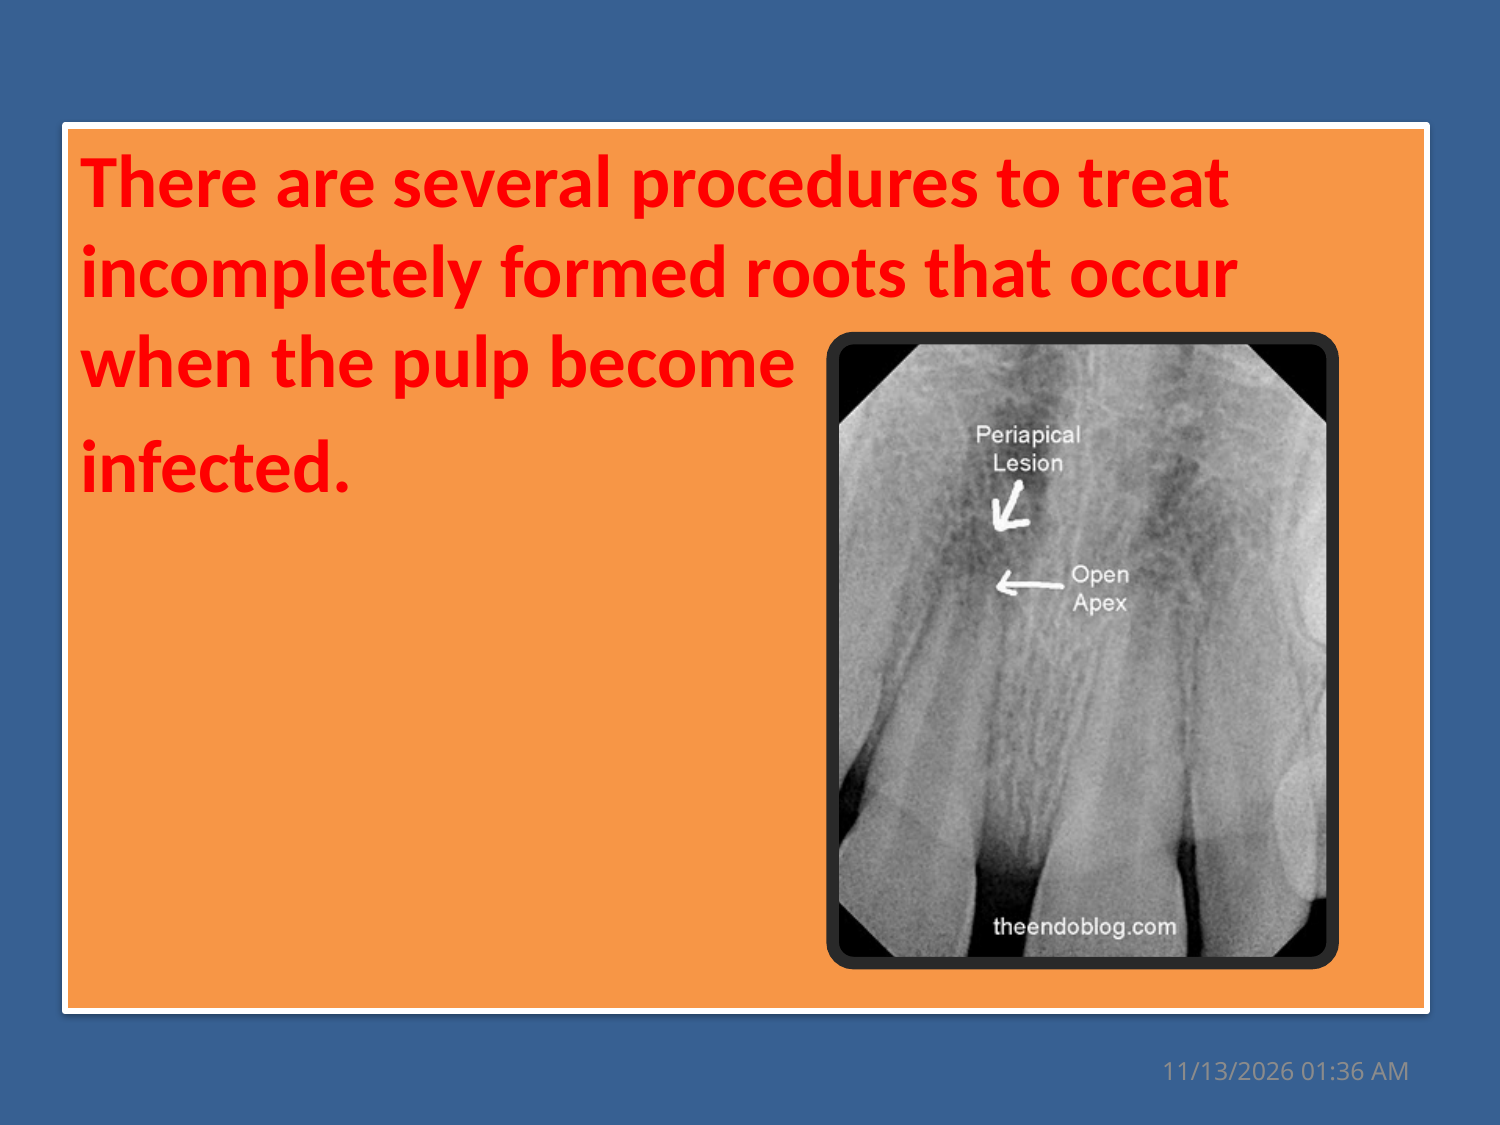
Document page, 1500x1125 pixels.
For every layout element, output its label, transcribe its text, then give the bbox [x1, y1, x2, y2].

picture [832, 337, 1333, 964]
slide_number 31 تشرين الأول، 17 [1074, 1042, 1425, 1103]
list There are several procedures to treat incompletely formed roots that occur when the pulp become infected. [62, 122, 1430, 1014]
